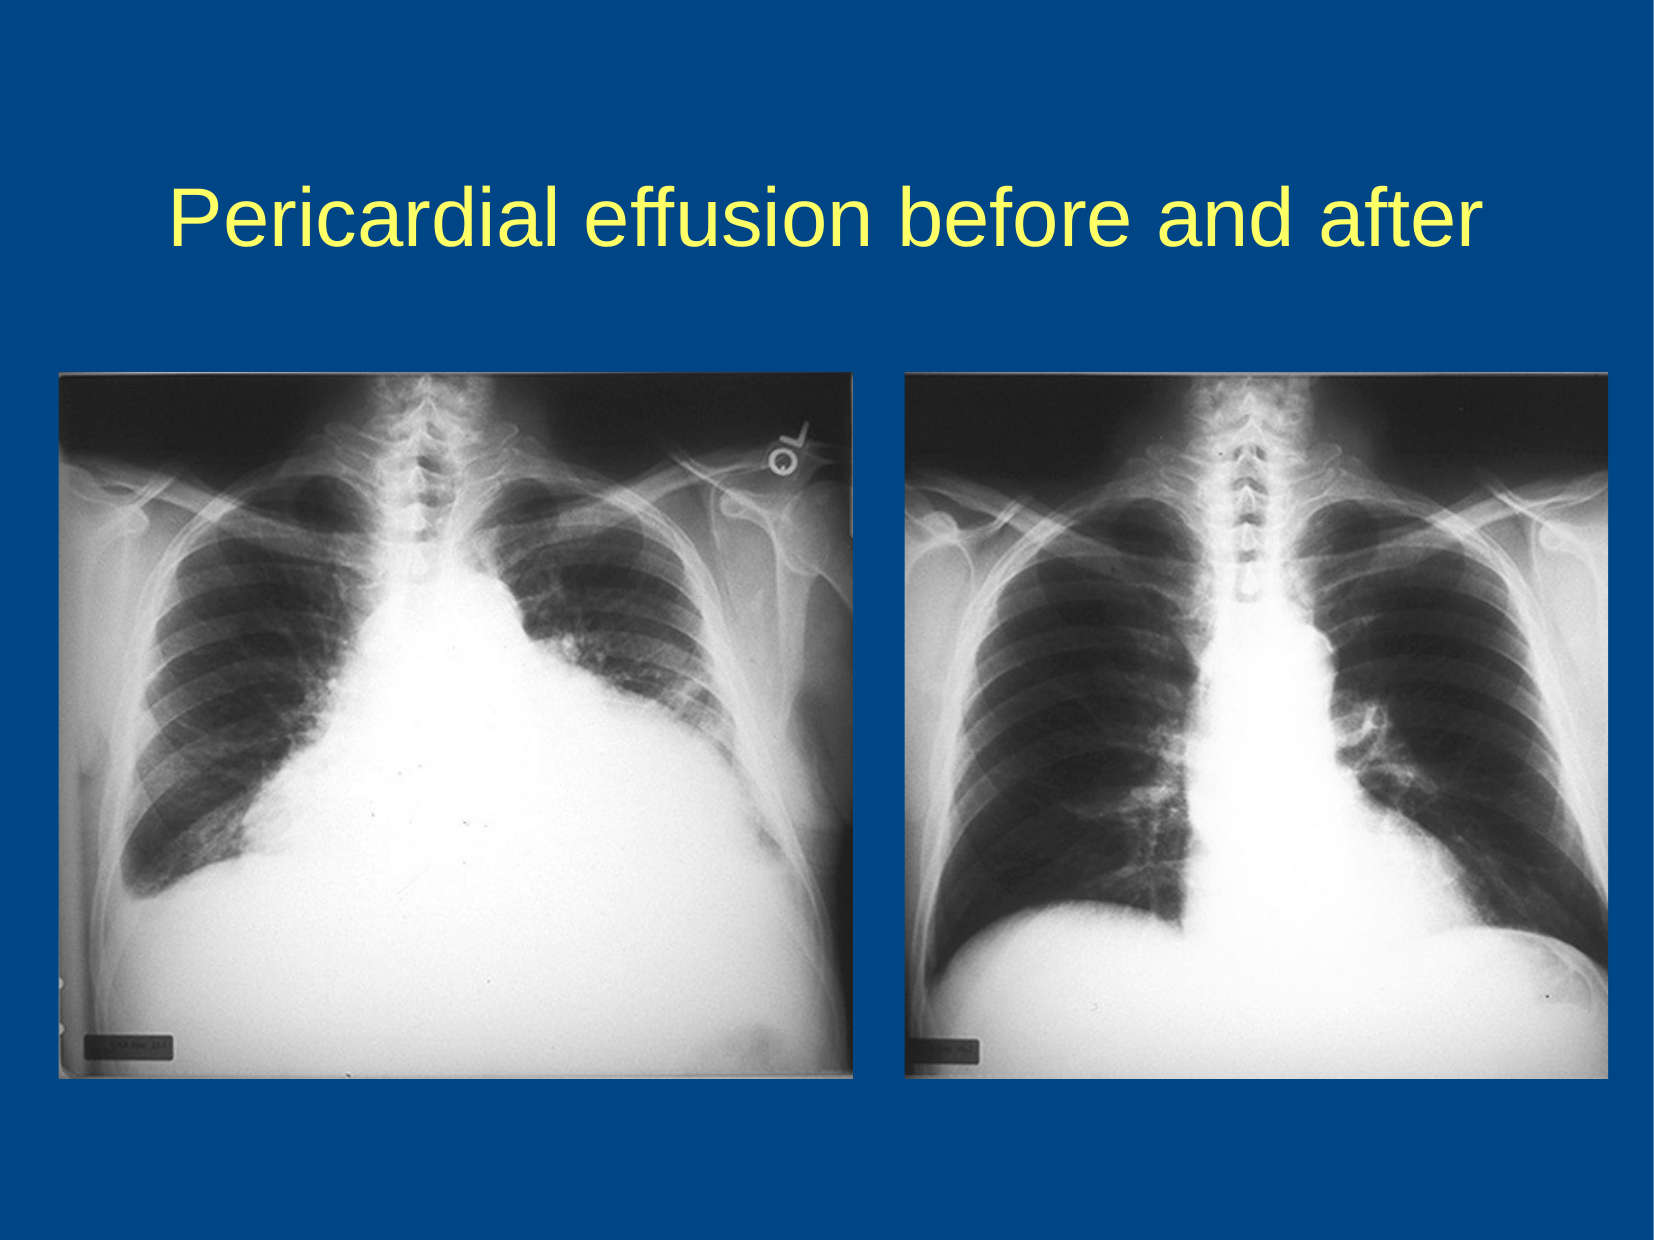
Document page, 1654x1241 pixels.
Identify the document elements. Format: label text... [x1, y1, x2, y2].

text_box Pericardial effusion before and after [123, 95, 1530, 333]
picture [904, 372, 1609, 1080]
picture [58, 372, 854, 1080]
text_box [123, 358, 1530, 1103]
